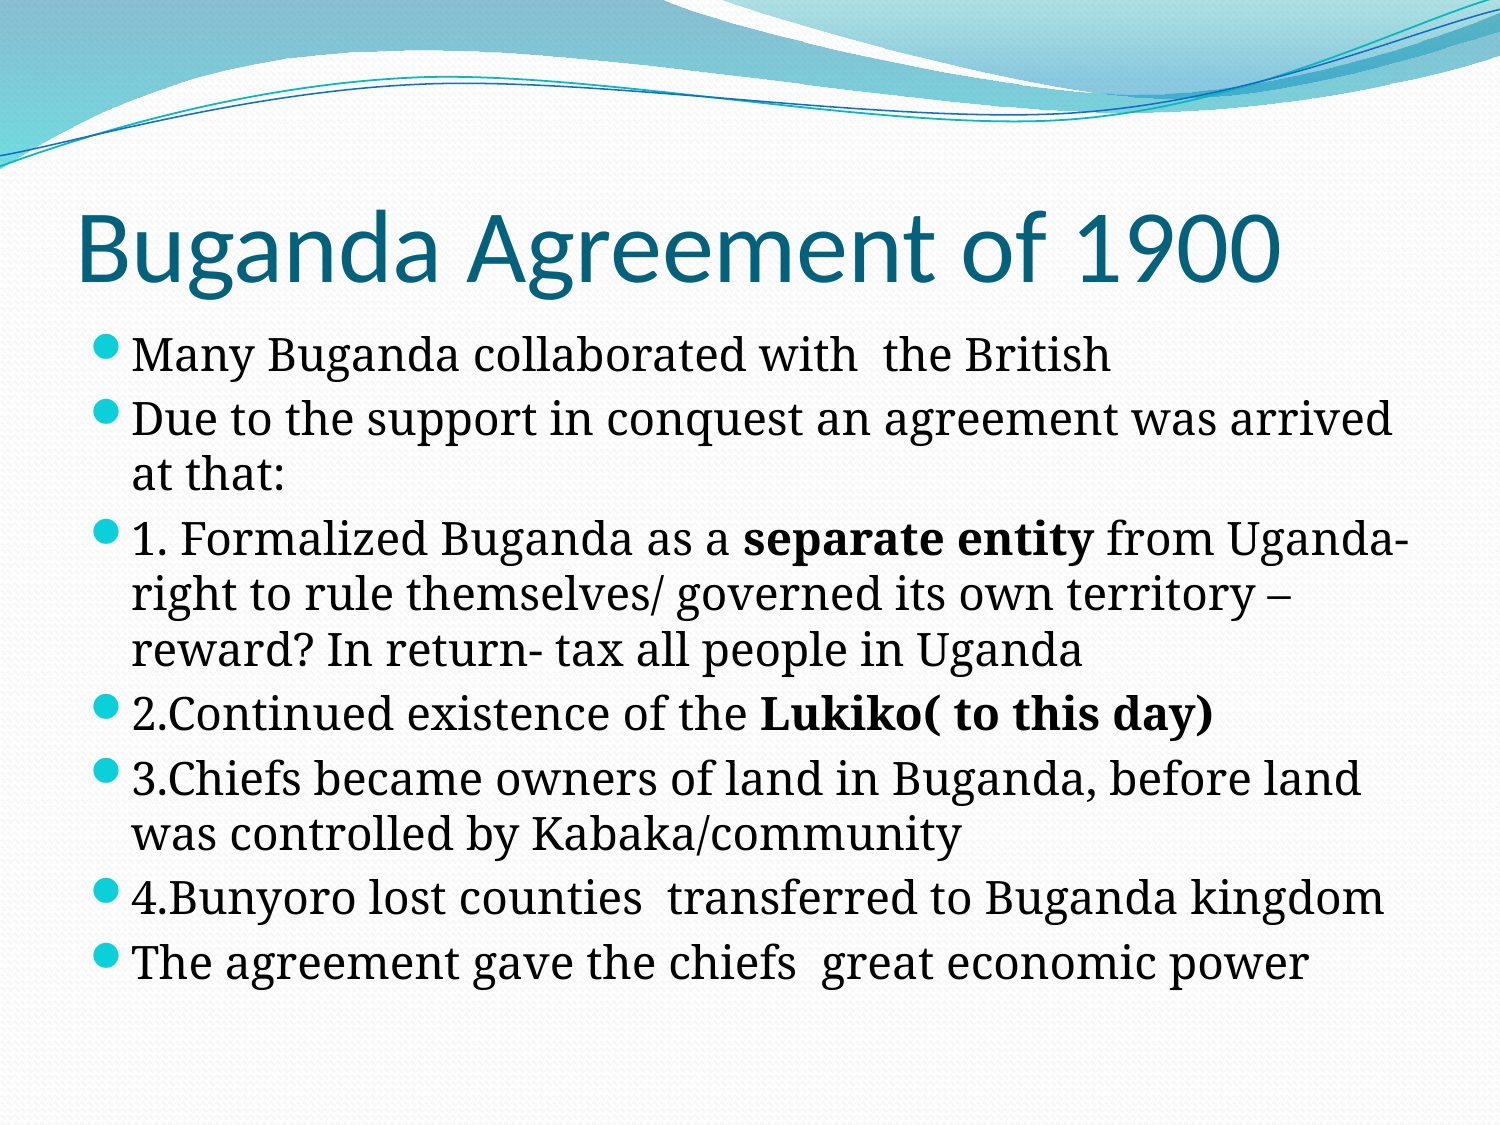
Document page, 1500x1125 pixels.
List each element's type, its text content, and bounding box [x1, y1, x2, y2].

list Many Buganda collaborated with the British Due to the support in conquest an agreement was arrived at that: 1. Formalized Buganda as a separate entity from Uganda- right to rule themselves/ governed its own territory –reward? In return- tax all people in Uganda 2.Continued existence of the Lukiko( to this day) 3.Chiefs became owners of land in Buganda, before land was controlled by Kabaka/community 4.Bunyoro lost counties transferred to Buganda kingdom The agreement gave the chiefs great economic power [75, 317, 1425, 1038]
title Buganda Agreement of 1900 [75, 115, 1425, 303]
